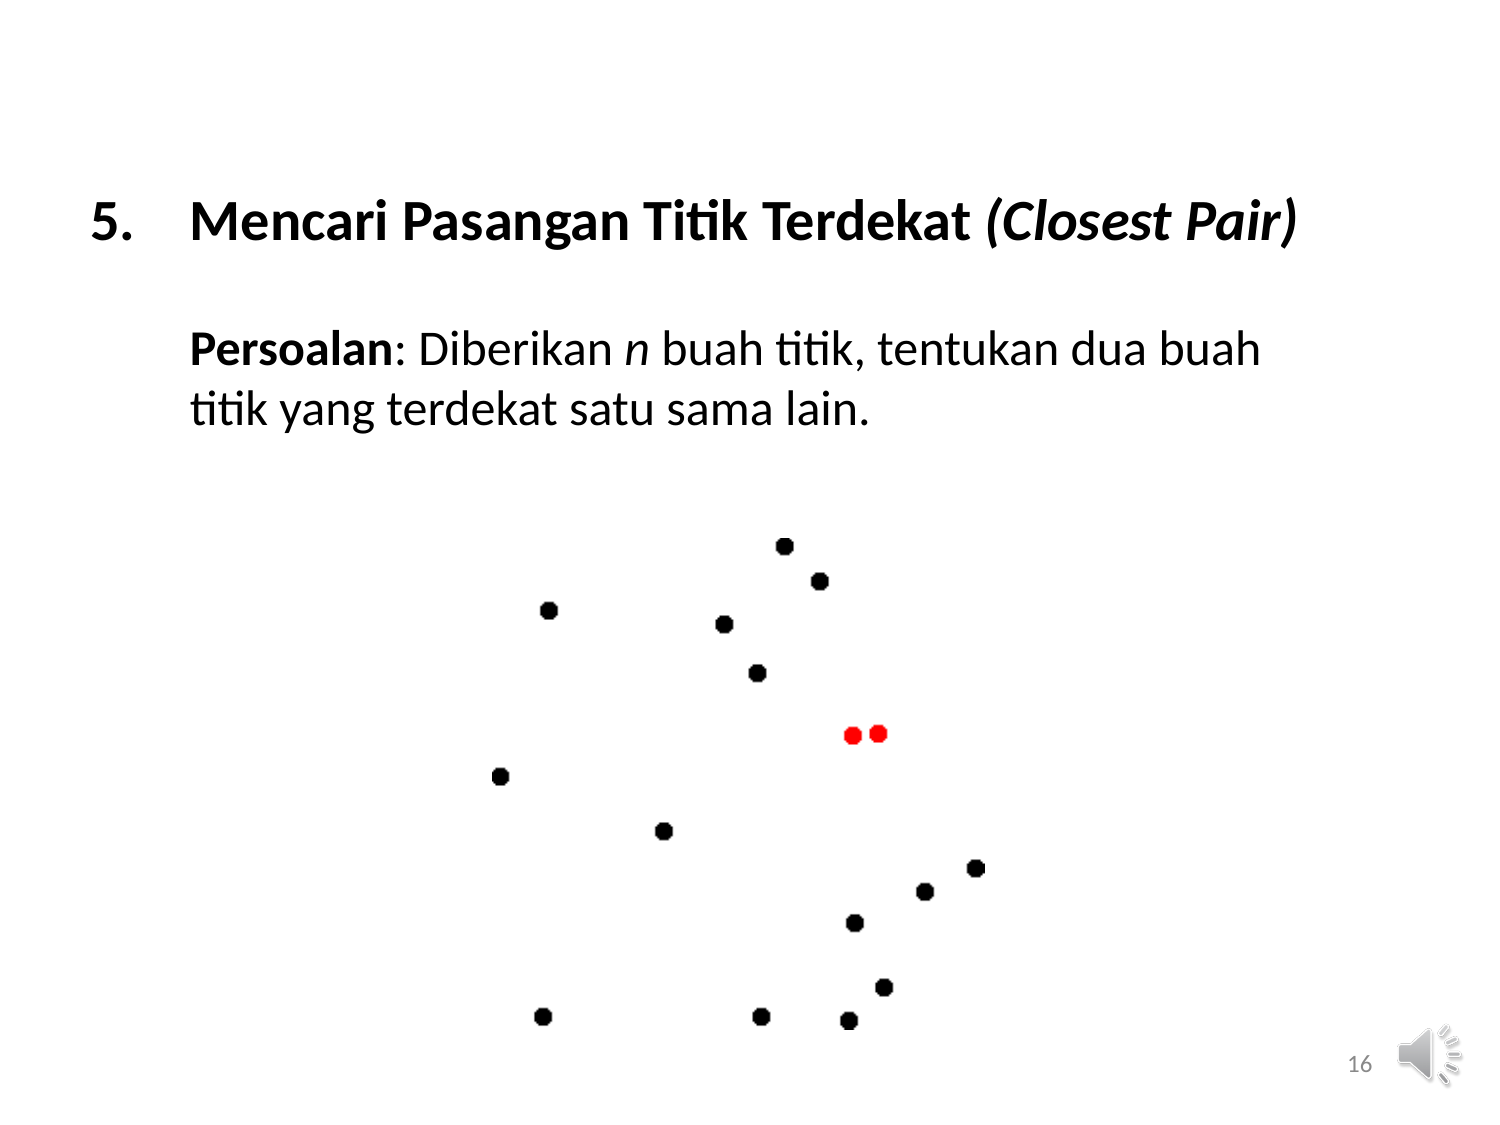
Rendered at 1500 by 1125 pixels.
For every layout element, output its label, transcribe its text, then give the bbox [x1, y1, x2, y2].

list Mencari Pasangan Titik Terdekat (Closest Pair) Persoalan: Diberikan n buah titik, tentukan dua buah titik yang terdekat satu sama lain. [75, 174, 1341, 1005]
picture [491, 538, 985, 1030]
slide_number 16 [1074, 1025, 1388, 1100]
picture [1397, 1022, 1465, 1090]
